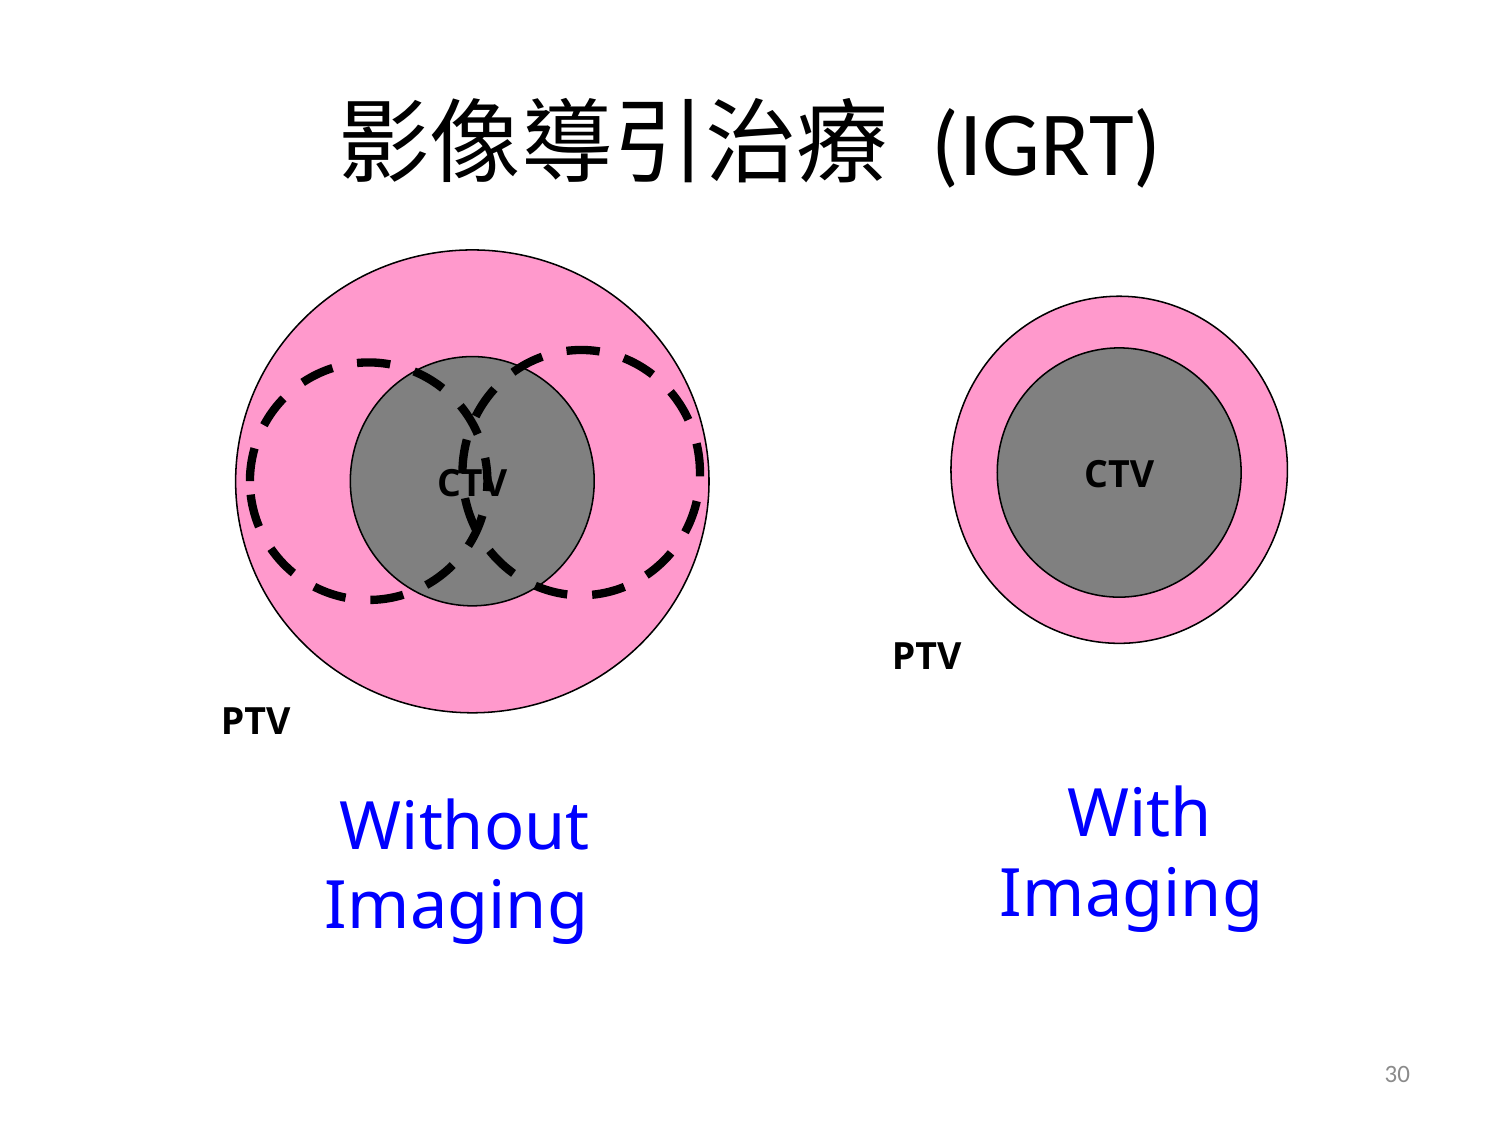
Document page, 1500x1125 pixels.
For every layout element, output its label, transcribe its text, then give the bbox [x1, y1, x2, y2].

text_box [199, 249, 1288, 751]
title 影像導引治療 (IGRT) [75, 45, 1425, 233]
text_box With Imaging [984, 762, 1296, 938]
slide_number 30 [1074, 1042, 1425, 1103]
text_box Without Imaging [309, 774, 621, 950]
